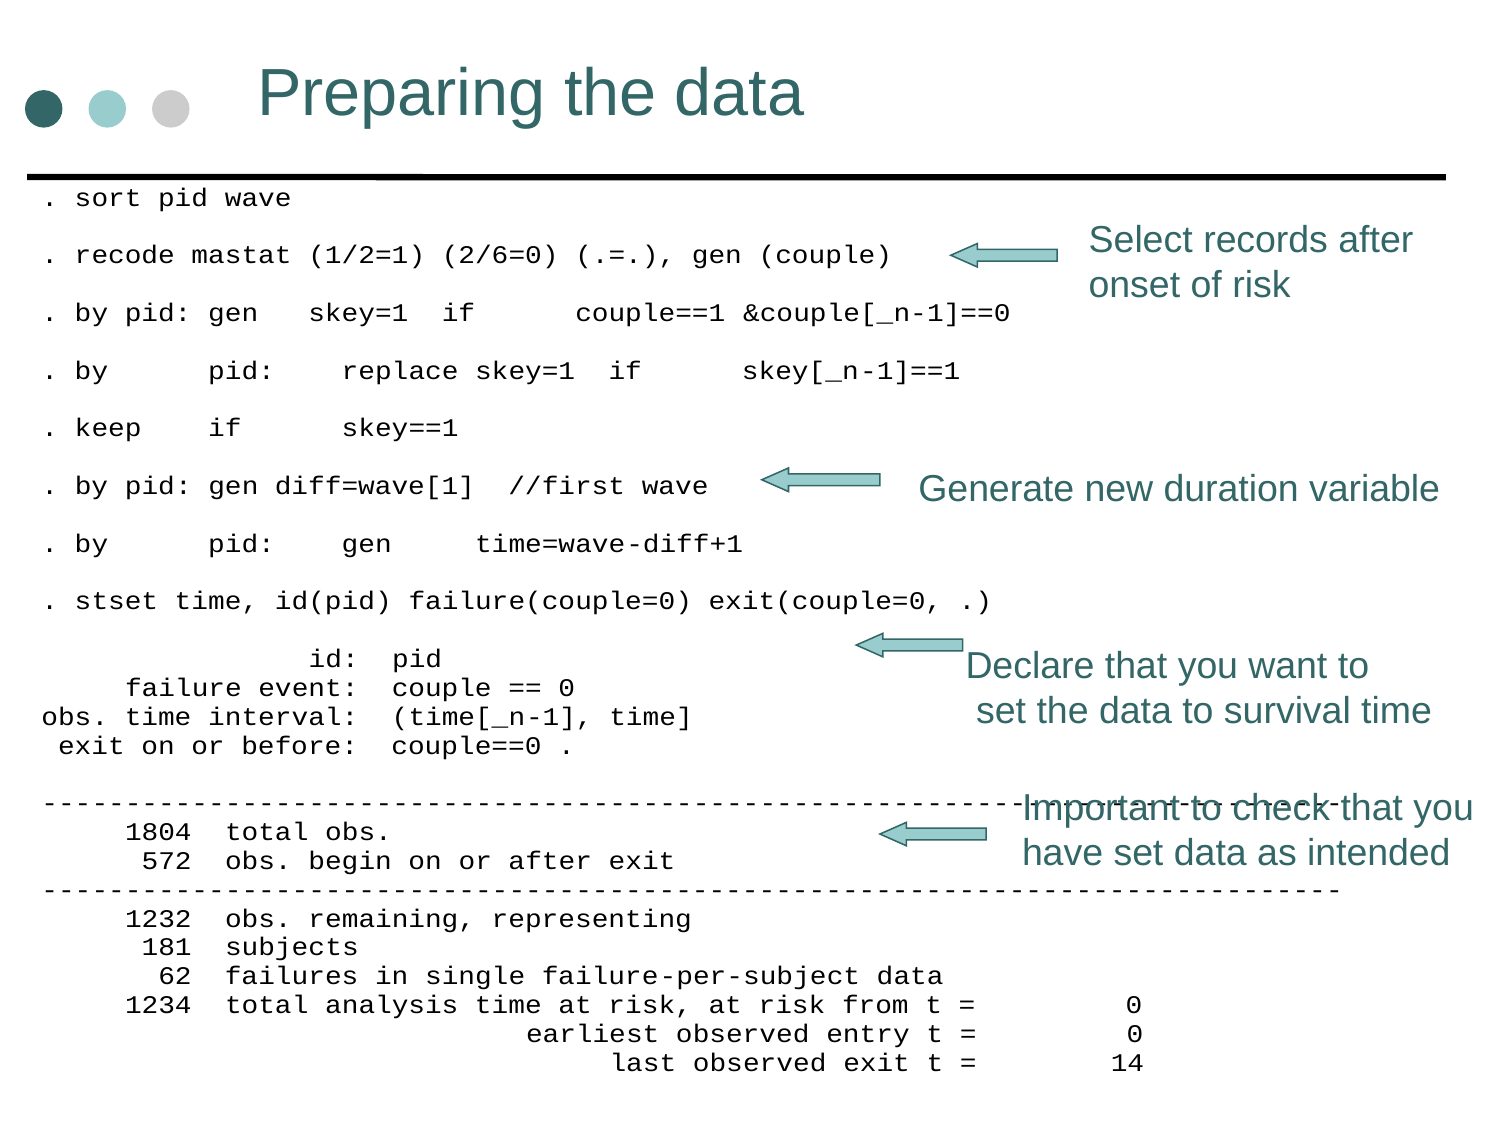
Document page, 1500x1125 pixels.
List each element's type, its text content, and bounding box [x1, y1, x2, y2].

text_box Generate new duration variable [1381, 456, 1483, 516]
text_box Declare that you want to set the data to survival time [1381, 633, 1458, 739]
text_box Important to check that you have set data as intended [1381, 775, 1500, 880]
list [41, 184, 1376, 1095]
title Preparing the data [241, 18, 1428, 159]
text_box Select records after onset of risk [1381, 208, 1459, 313]
